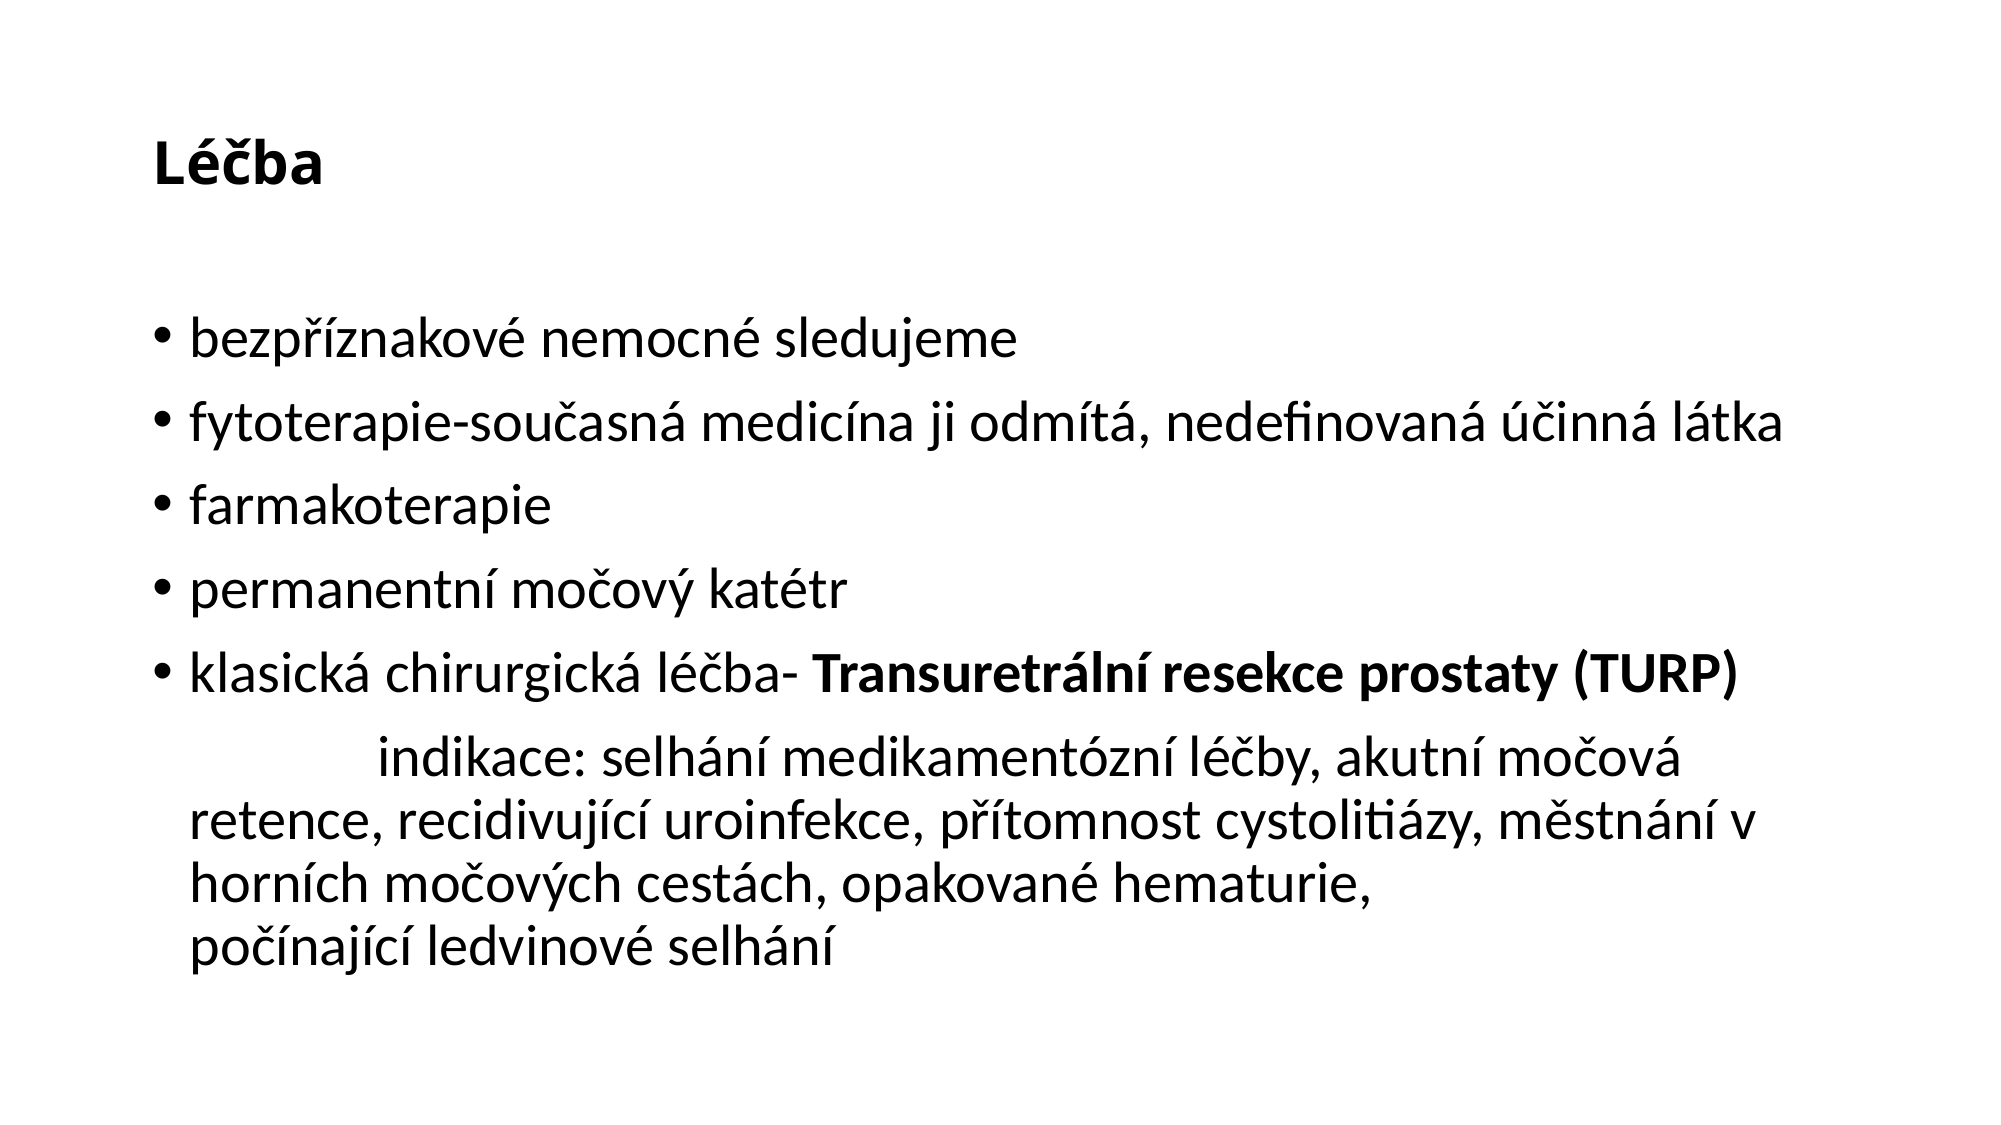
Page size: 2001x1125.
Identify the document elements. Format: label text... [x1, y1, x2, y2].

list bezpříznakové nemocné sledujeme fytoterapie-současná medicína ji odmítá, nedefinovaná účinná látka farmakoterapie permanentní močový katétr klasická chirurgická léčba- Transuretrální resekce prostaty (TURP) indikace: selhání medikamentózní léčby, akutní močová retence, recidivující uroinfekce, přítomnost cystolitiázy, městnání v horních močových cestách, opakované hematurie, počínající ledvinové selhání [137, 299, 1863, 1014]
title Léčba [137, 59, 1863, 278]
